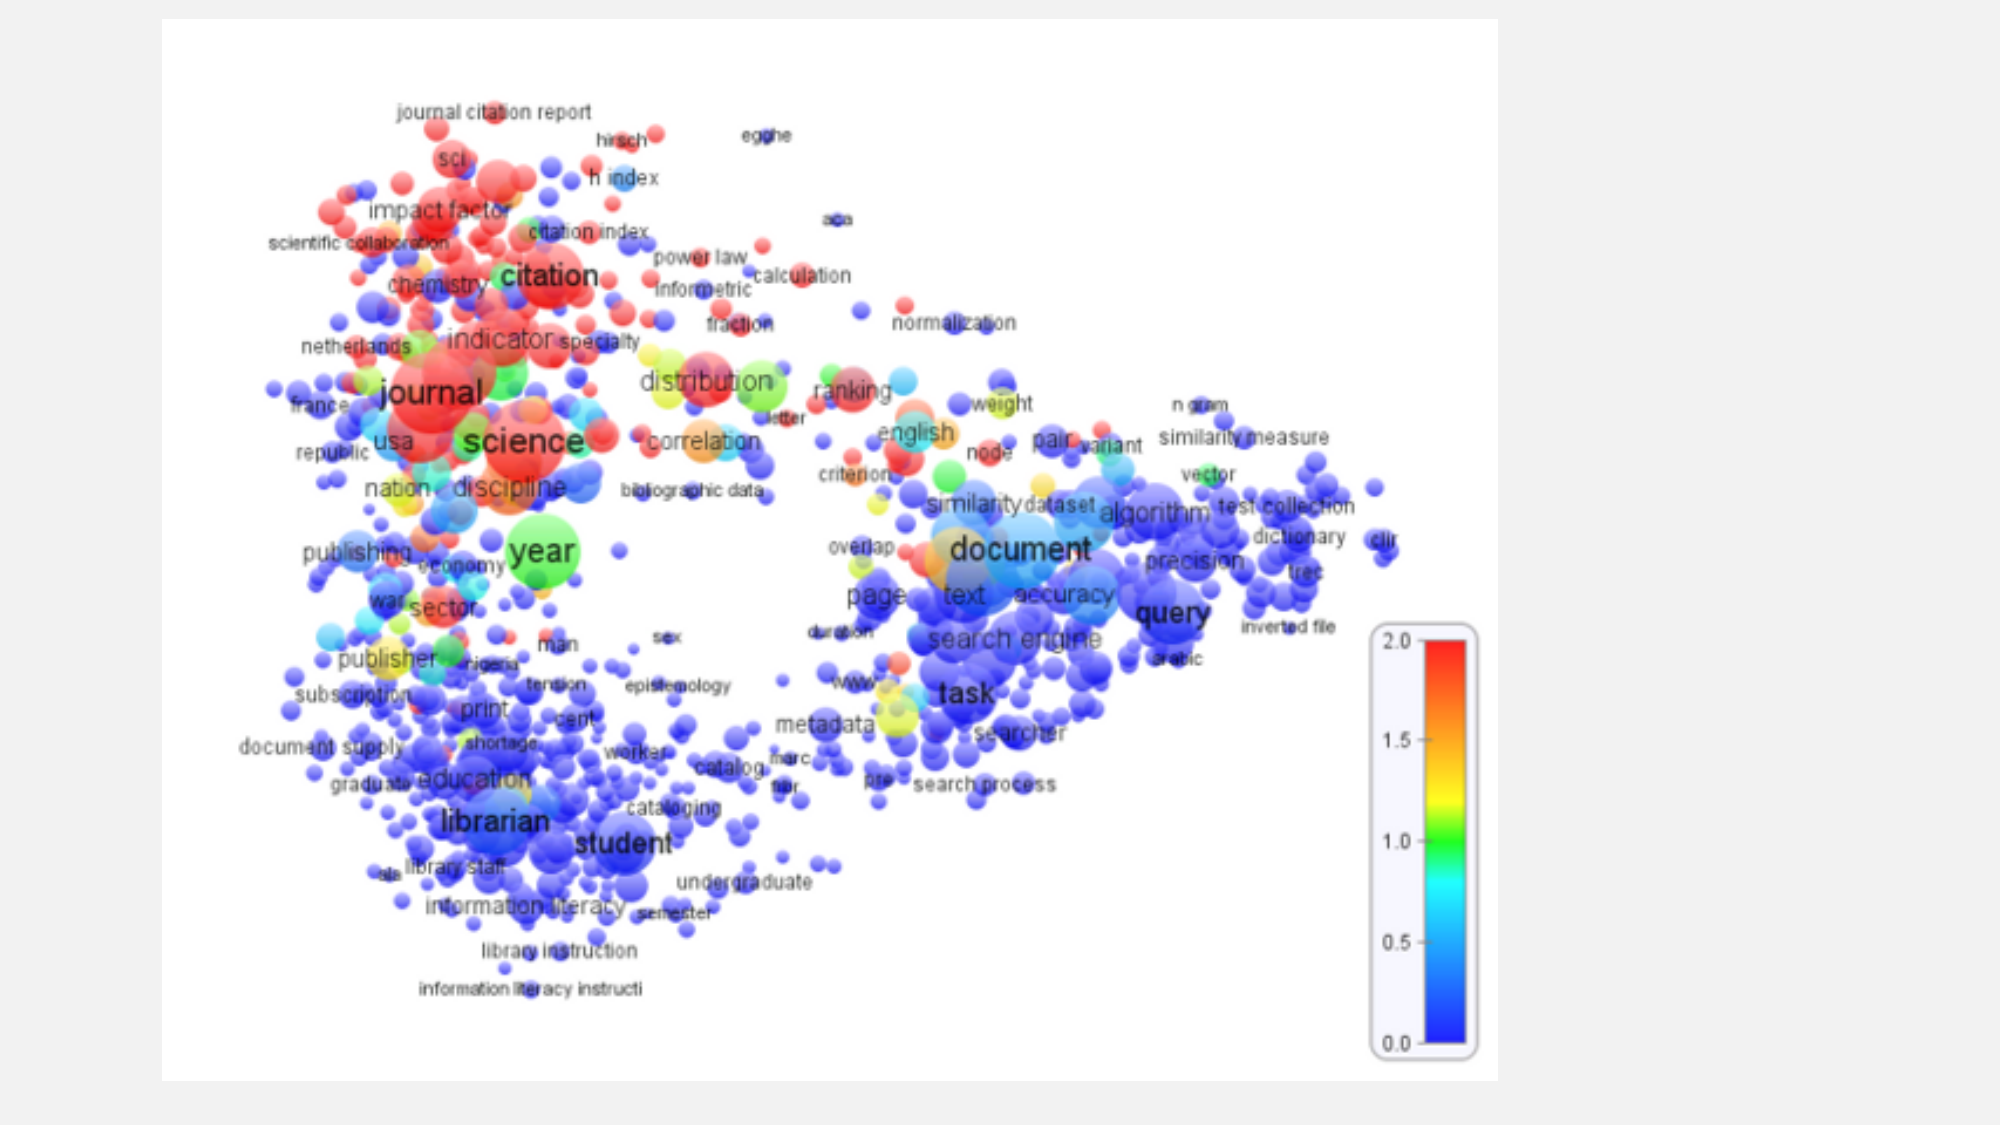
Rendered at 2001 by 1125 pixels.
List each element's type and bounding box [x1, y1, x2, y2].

list [162, 19, 1498, 1081]
